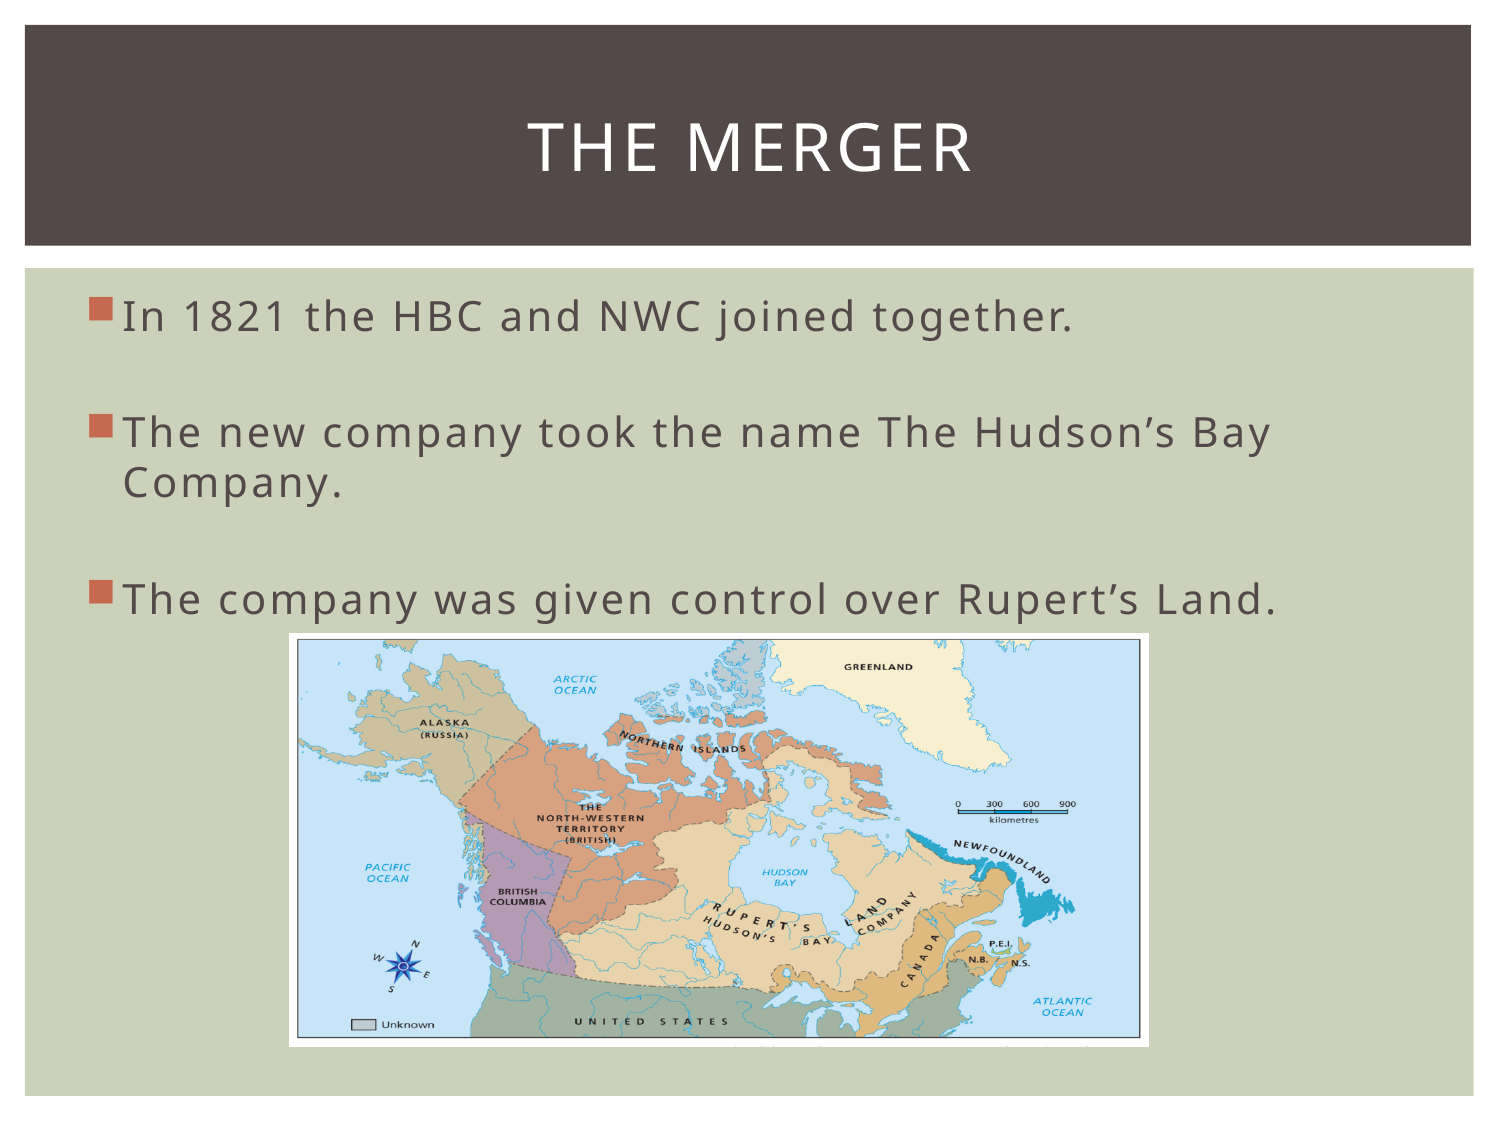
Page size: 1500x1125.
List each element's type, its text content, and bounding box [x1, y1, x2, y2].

picture [288, 633, 1149, 1048]
list In 1821 the HBC and NWC joined together. The new company took the name The Hudson’s Bay Company. The company was given control over Rupert’s Land. [62, 281, 1442, 1005]
title The Merger [62, 58, 1438, 232]
